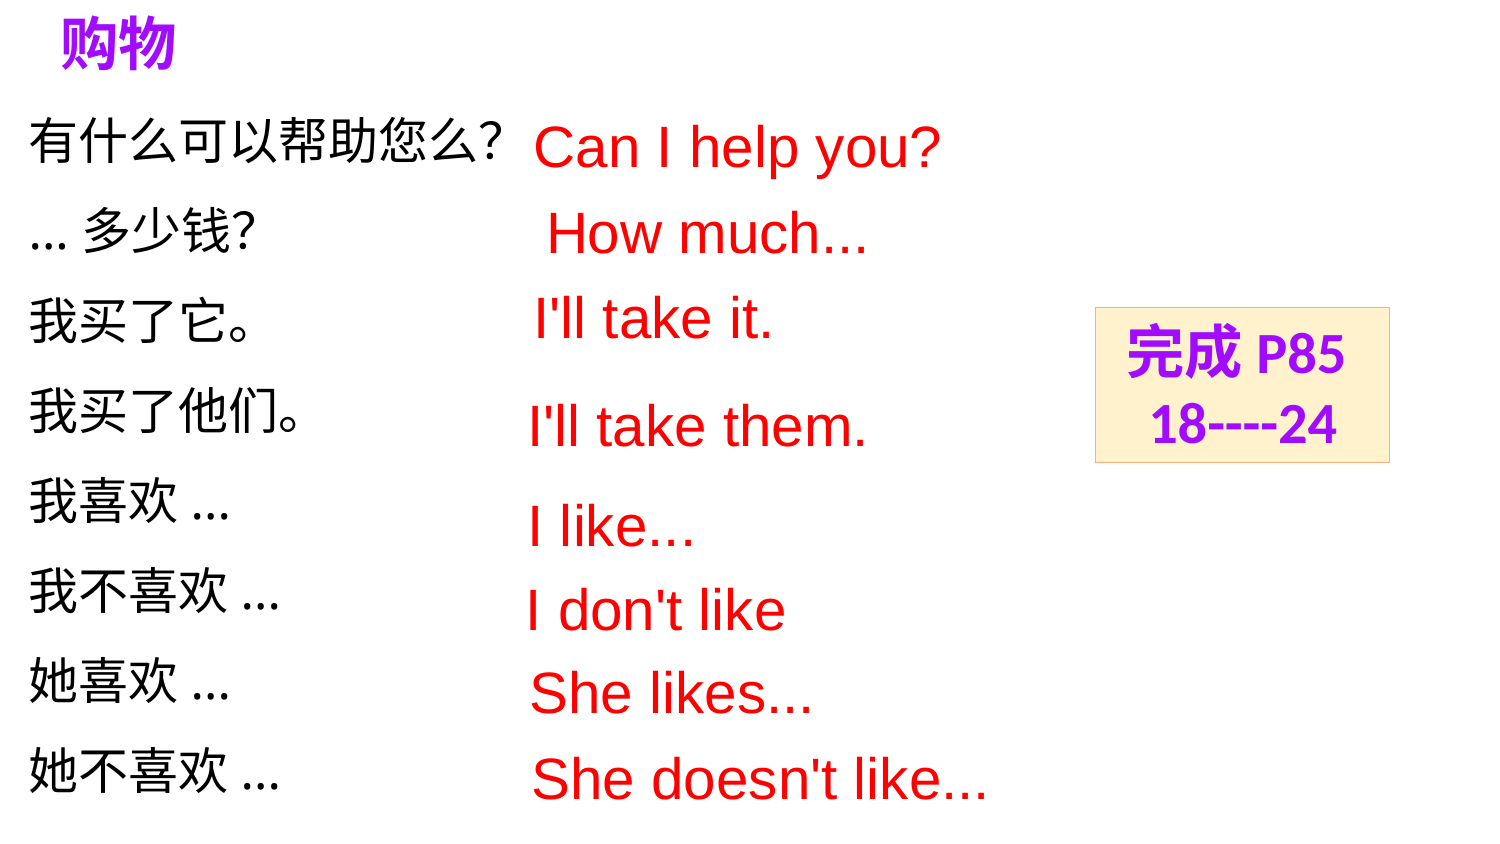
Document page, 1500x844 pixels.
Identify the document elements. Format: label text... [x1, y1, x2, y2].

text_box She likes... [514, 648, 1366, 733]
text_box 完成P85 18----24 [1095, 307, 1390, 463]
text_box Can I help you? [518, 101, 1031, 187]
text_box She doesn't like... [516, 733, 1083, 819]
text_box I'll take it. [518, 273, 1059, 358]
text_box How much... [531, 187, 928, 273]
text_box I don't like [510, 564, 907, 650]
text_box 有什么可以帮助您么？ ...多少钱？ 我买了它。 我买了他们。 我喜欢... 我不喜欢... 她喜欢... 她不喜欢... [13, 72, 1231, 844]
text_box 购物 [45, 0, 192, 72]
text_box I like... [512, 480, 1364, 566]
text_box I'll take them. [512, 380, 1118, 466]
